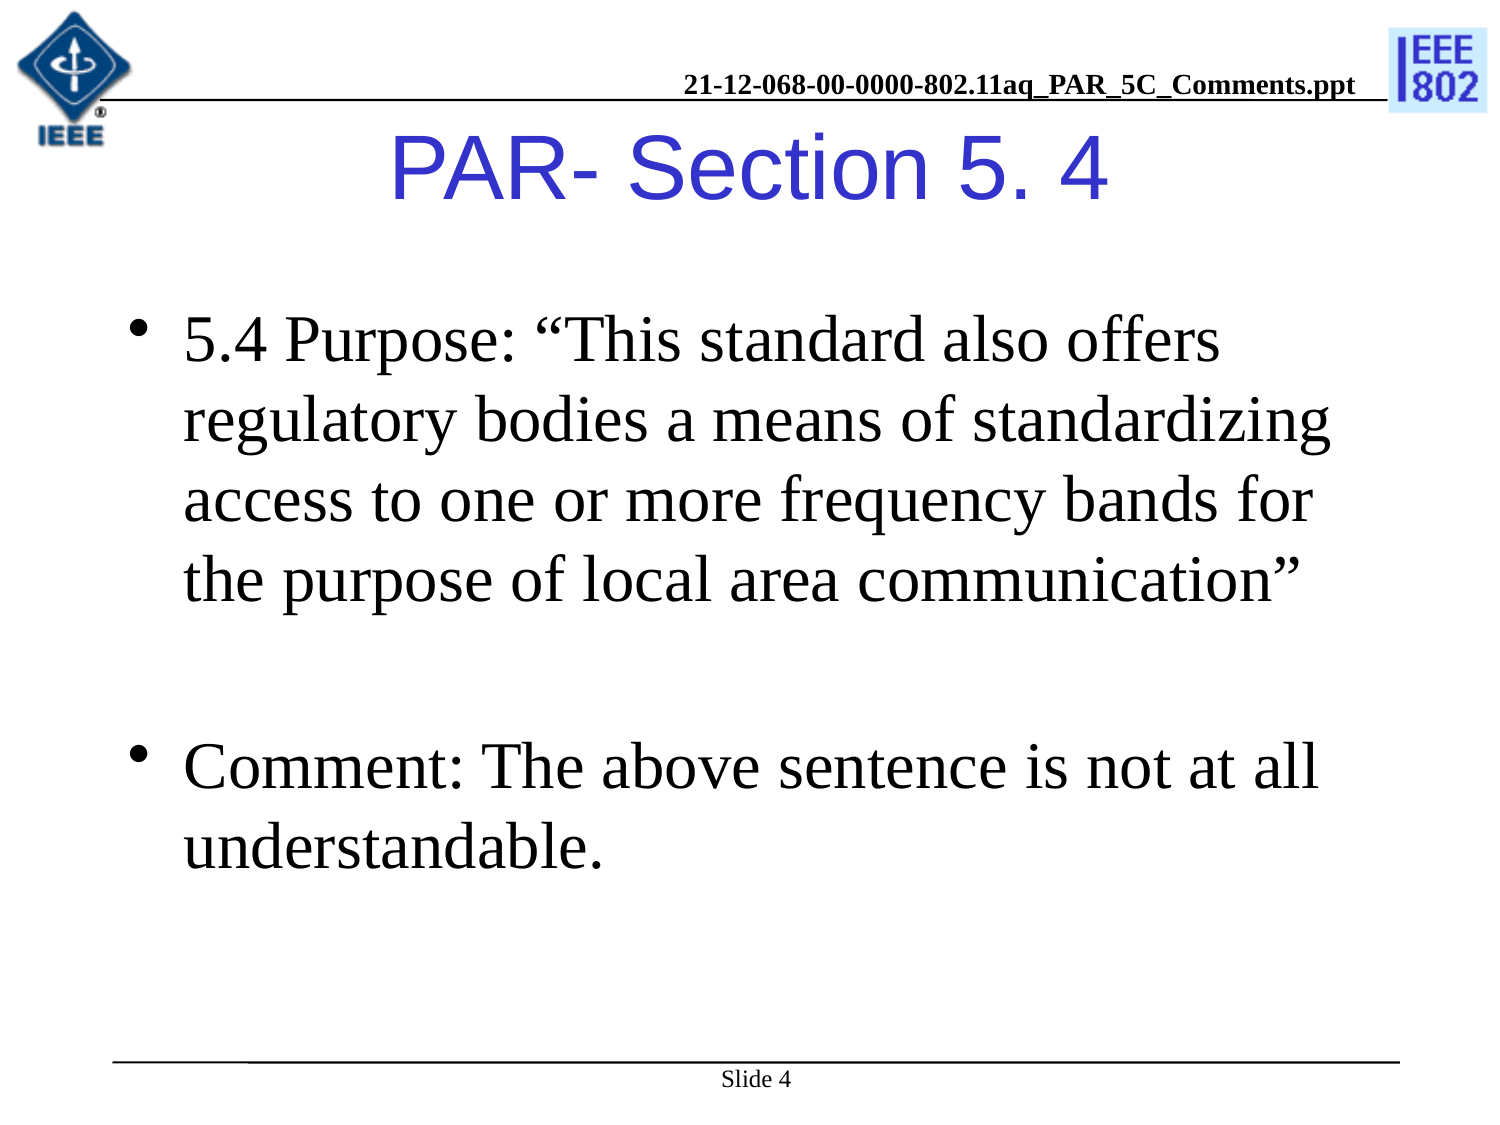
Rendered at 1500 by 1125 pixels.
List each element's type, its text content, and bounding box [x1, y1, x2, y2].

title PAR- Section 5. 4 [112, 99, 1388, 226]
picture [1374, 9, 1499, 138]
picture [12, 9, 137, 150]
slide_number Slide 4 [712, 1061, 800, 1093]
list 5.4 Purpose: “This standard also offers regulatory bodies a means of standardizing access to one or more frequency bands for the purpose of local area communication” Comment: The above sentence is not at all understandable. [112, 287, 1426, 1013]
